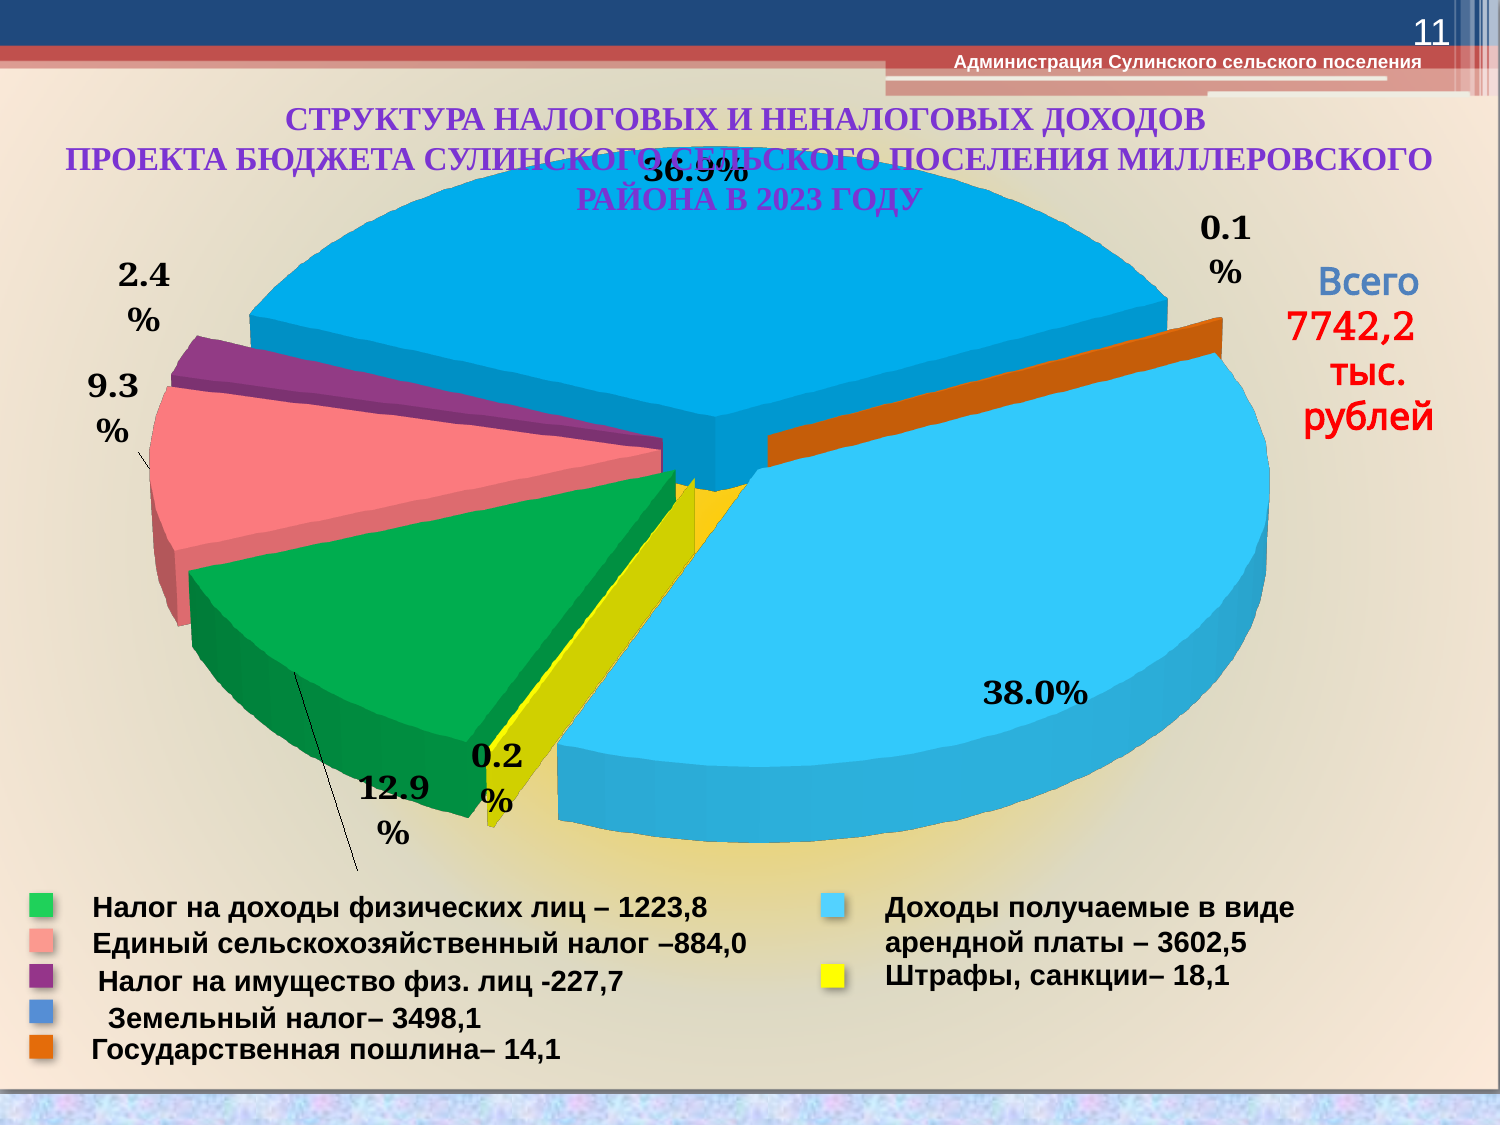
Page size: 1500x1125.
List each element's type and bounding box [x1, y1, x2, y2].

text_box [76, 881, 1412, 1074]
picture [0, 0, 1500, 1125]
chart [52, 101, 1377, 918]
